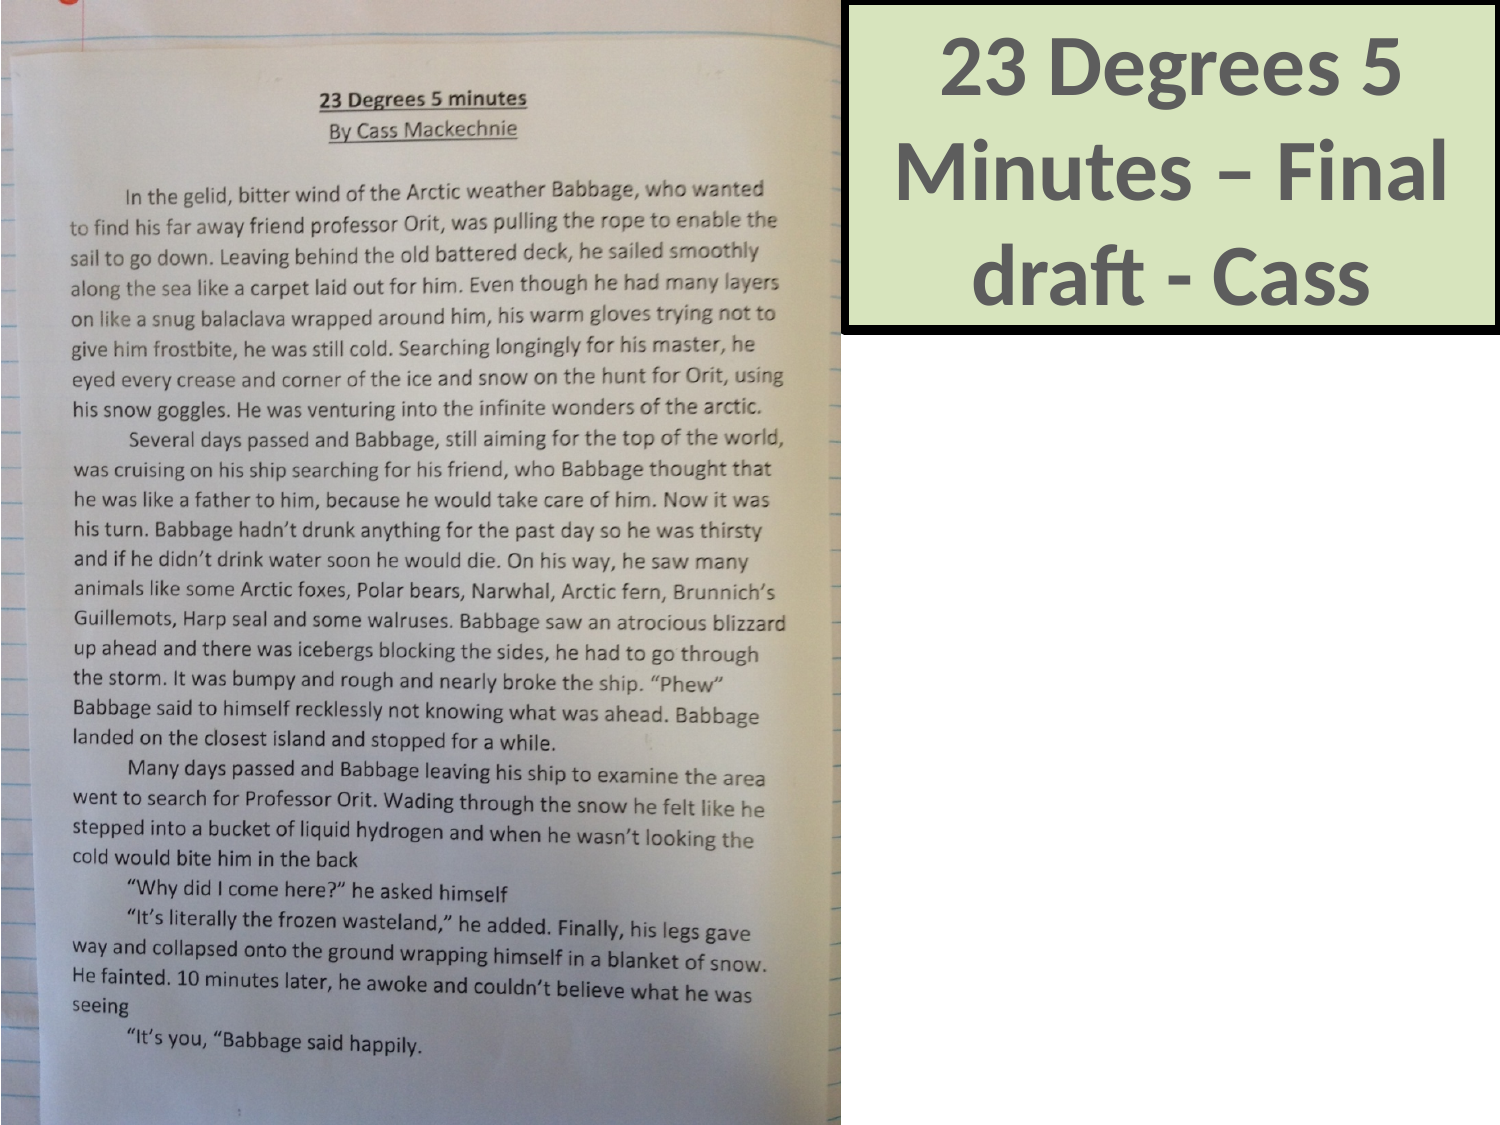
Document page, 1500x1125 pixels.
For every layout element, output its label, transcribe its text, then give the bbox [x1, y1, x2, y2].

text_box 23 Degrees 5 Minutes – Final draft - Cass [844, 0, 1500, 330]
picture [0, 1, 983, 1125]
